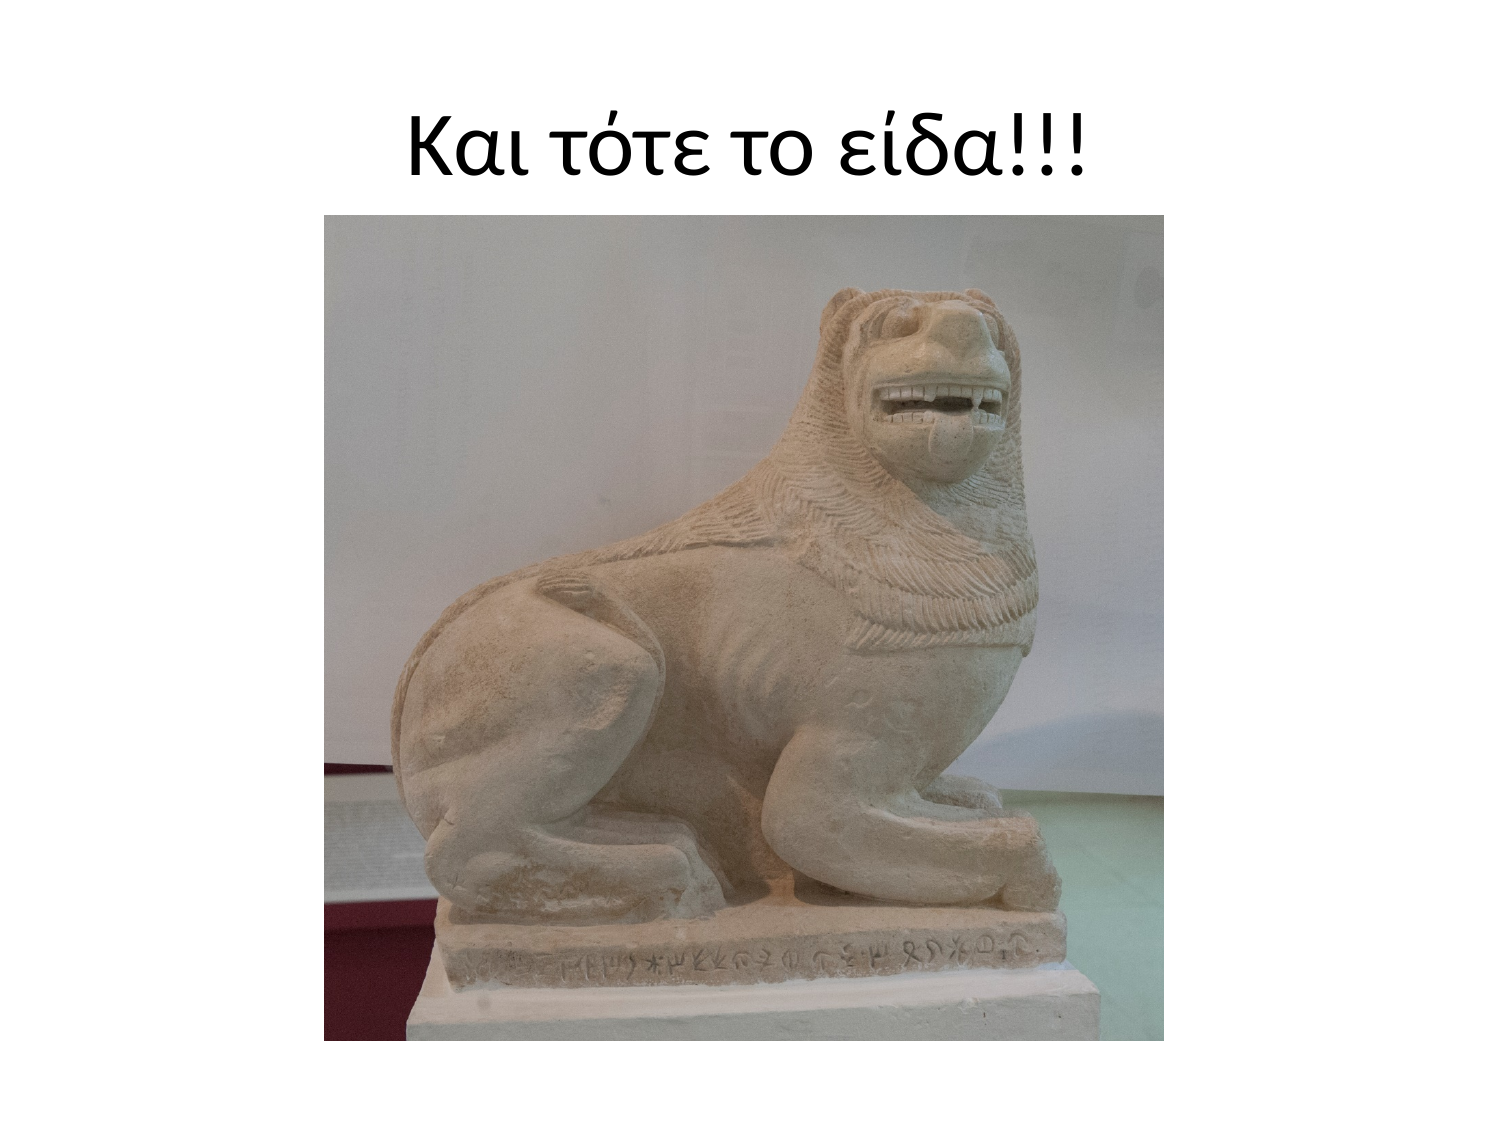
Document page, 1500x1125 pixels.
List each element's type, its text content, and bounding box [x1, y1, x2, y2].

title Και τότε το είδα!!! [75, 45, 1425, 233]
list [324, 215, 1164, 1041]
